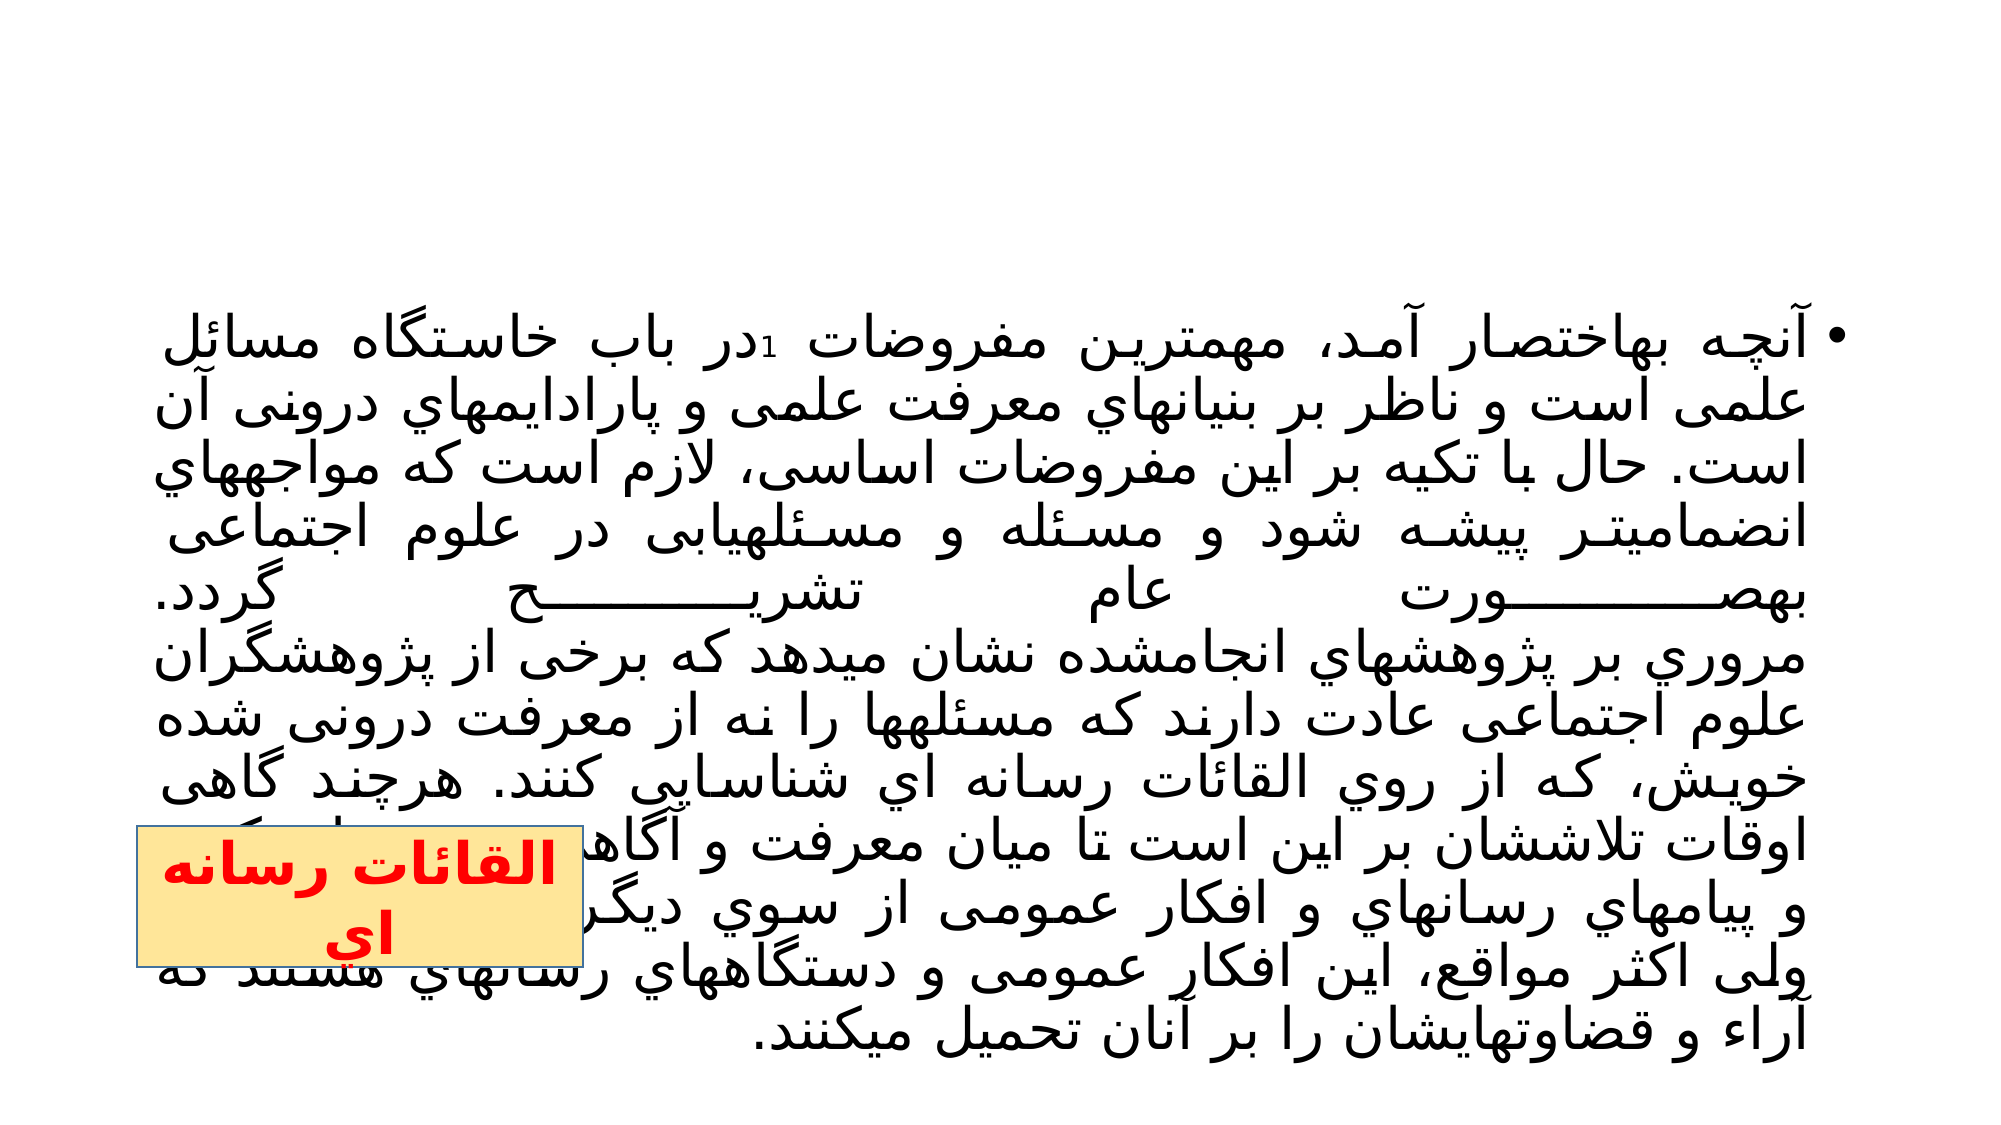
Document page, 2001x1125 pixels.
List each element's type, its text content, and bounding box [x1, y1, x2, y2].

text_box القائات رسانه اي [136, 825, 584, 968]
list آنچه بهاختصار آمد، مهمترین مفروضات 1در باب خاستگاه مسائل علمی است و ناظر بر بنیانهاي معرفت علمی و پارادایمهاي درونی آن است. حال با تکیه بر این مفروضات اساسی، لازم است که مواجههاي انضمامیتر پیشه شود و مسئله و مسئلهیابی در علوم اجتماعی بهصورت عام تشریح گردد. مروري بر پژوهشهاي انجامشده نشان میدهد که برخی از پژوهشگران علوم اجتماعی عادت دارند که مسئلهها را نه از معرفت درونی شده خویش، که از روي القائات رسانه اي شناسایی کنند. هرچند گاهی اوقات تلاششان بر این است تا میان معرفت و آگاهی خویش از یکسو و پیامهاي رسانهاي و افکار عمومی از سوي دیگر، فاصله بگذارند، ولی اکثر مواقع، این افکار عمومی و دستگاههاي رسانهاي هستند که آراء و قضاوتهایشان را بر آنان تحمیل میکنند. [137, 299, 1863, 1014]
